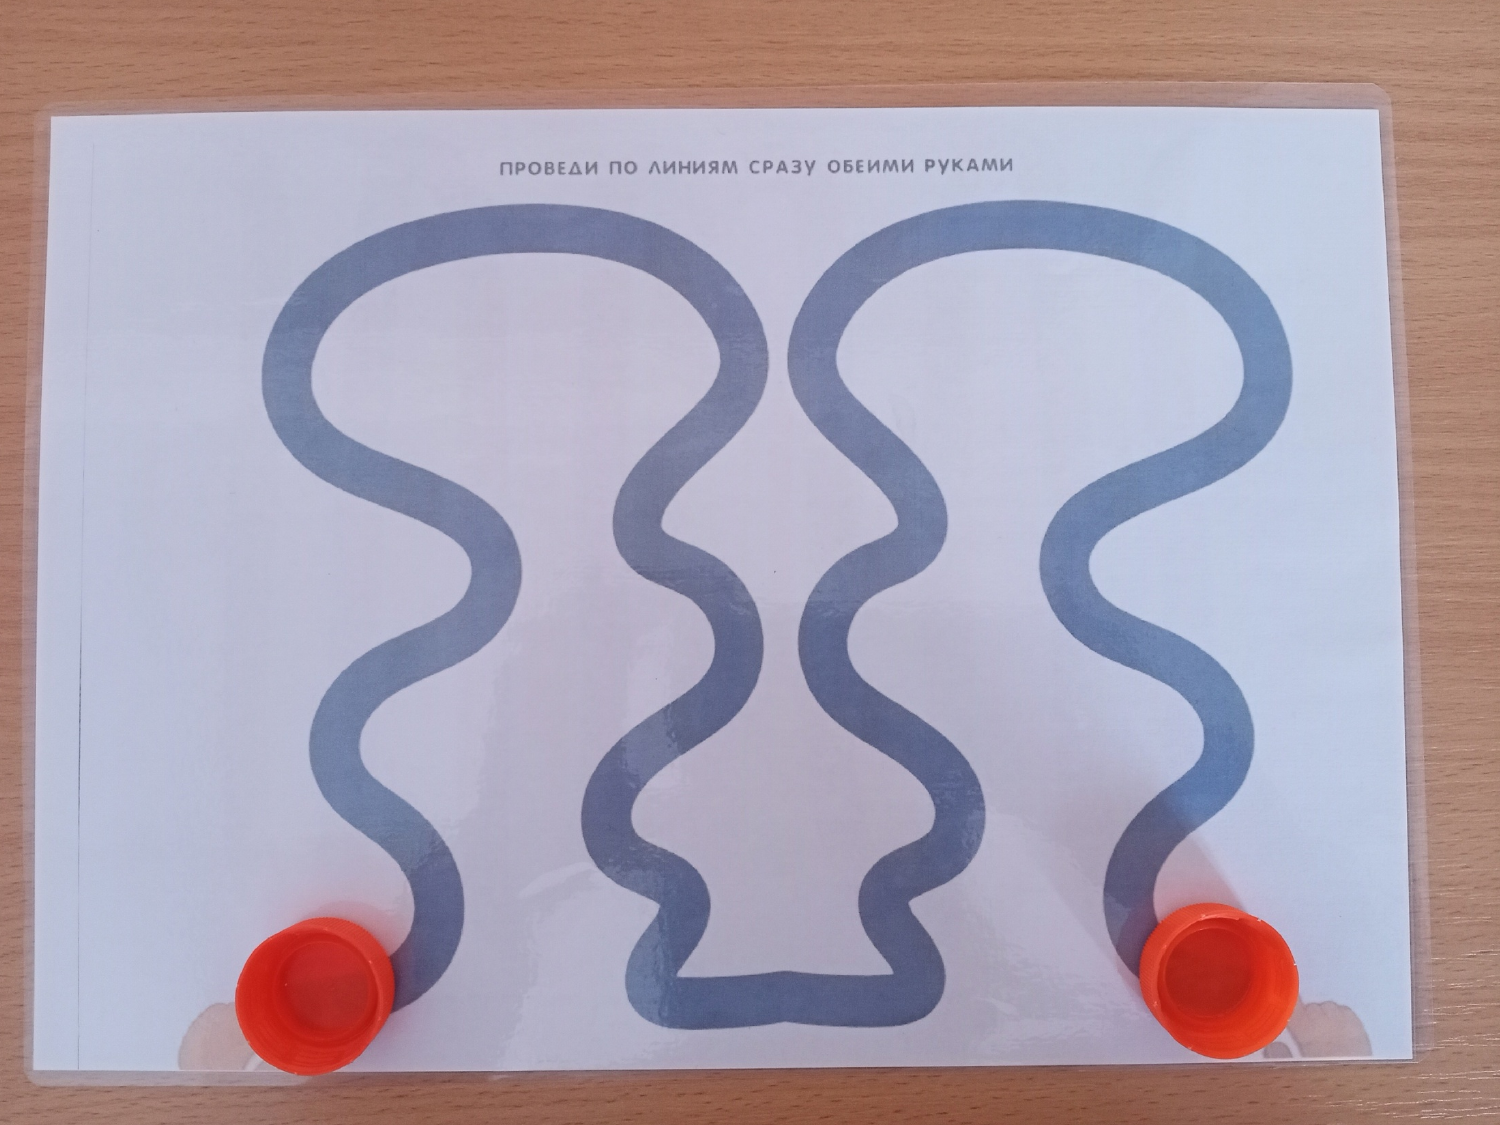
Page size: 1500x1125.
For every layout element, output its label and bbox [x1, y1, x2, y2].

list [0, 0, 1500, 1125]
